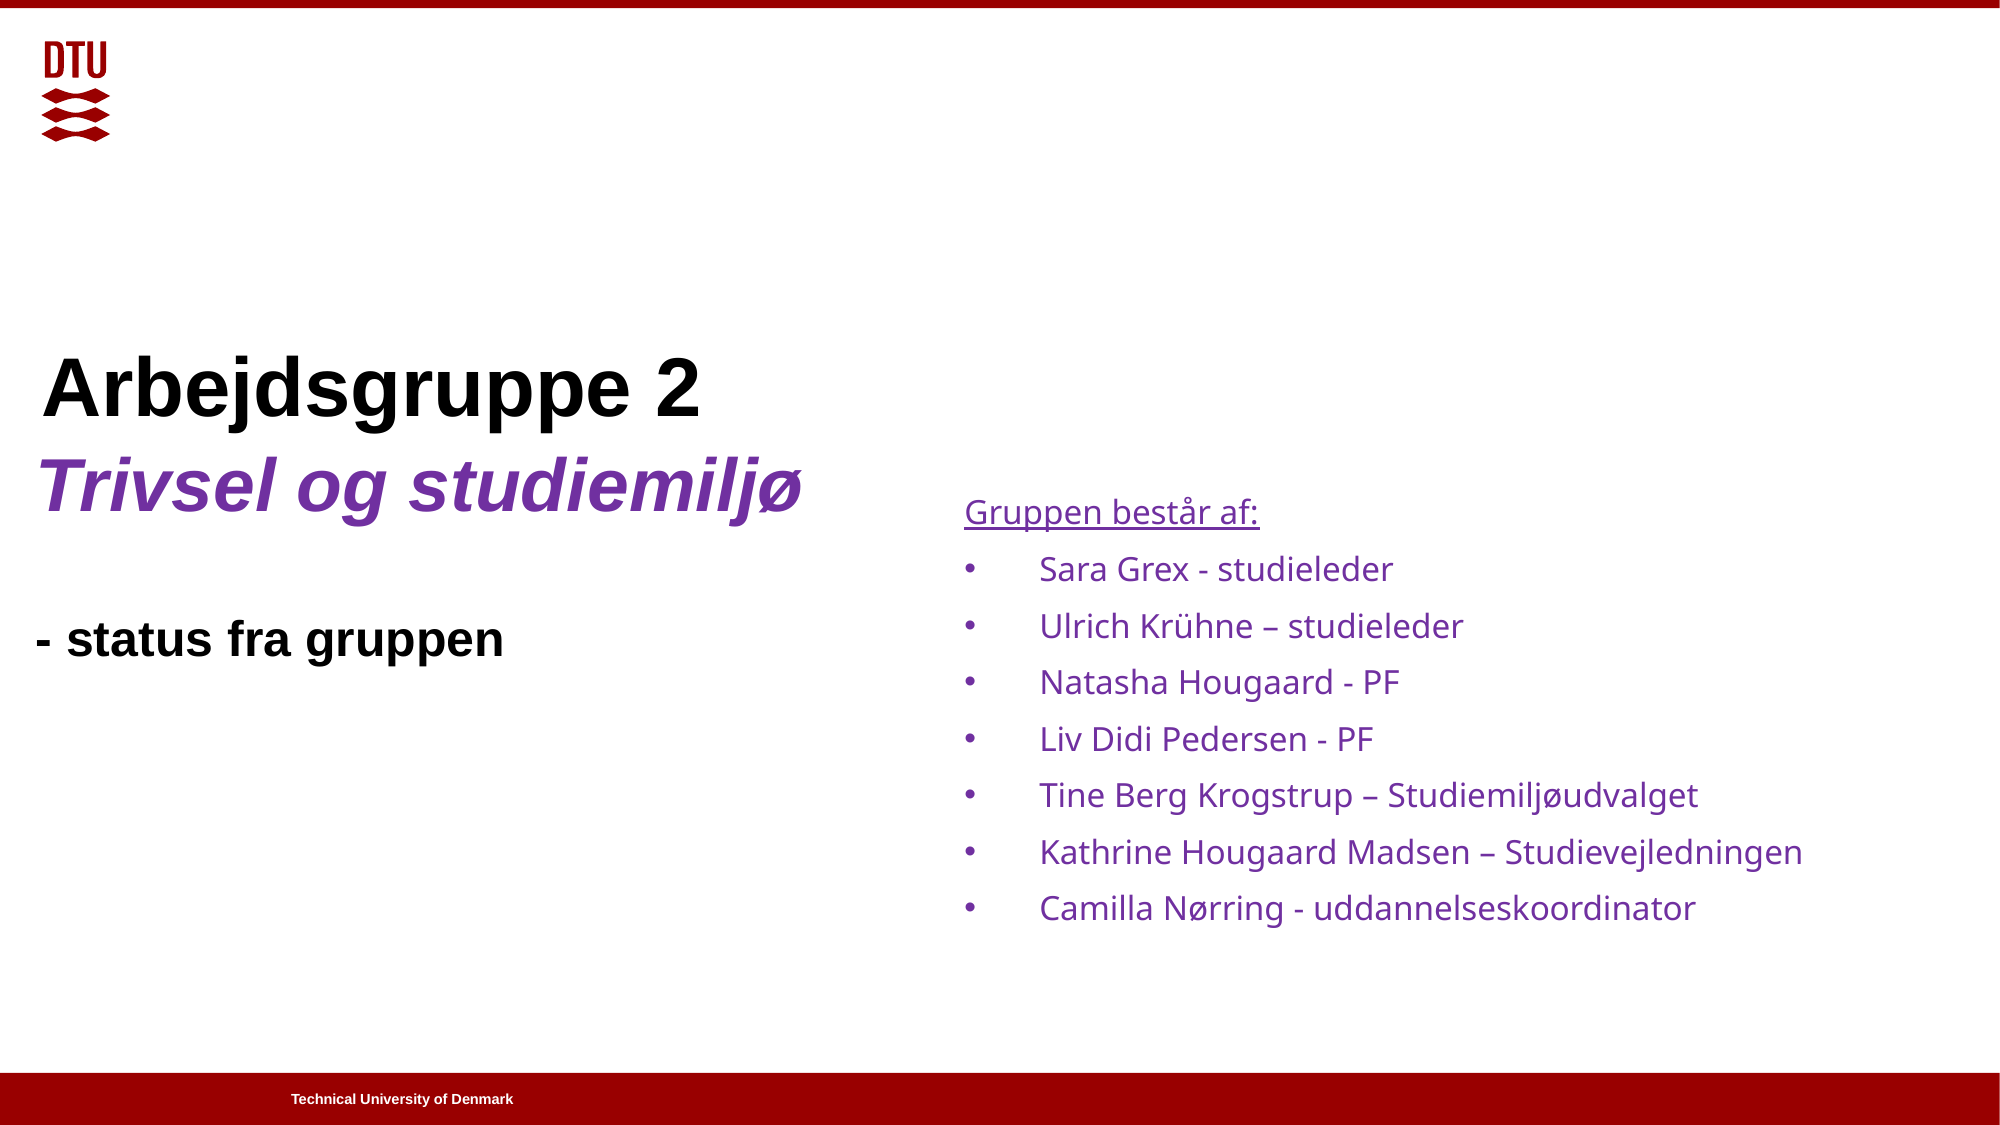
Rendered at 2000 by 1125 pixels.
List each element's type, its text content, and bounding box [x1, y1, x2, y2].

text_box Gruppen består af: Sara Grex - studieleder Ulrich Krühne – studieleder Natasha Hougaard - PF Liv Didi Pedersen - PF Tine Berg Krogstrup – Studiemiljøudvalget Kathrine Hougaard Madsen – Studievejledningen Camilla Nørring - uddannelseskoordinator [964, 491, 2000, 977]
subtitle Arbejdsgruppe 2 [40, 160, 1820, 434]
title Trivsel og studiemiljø - status fra gruppen [35, 444, 1814, 889]
